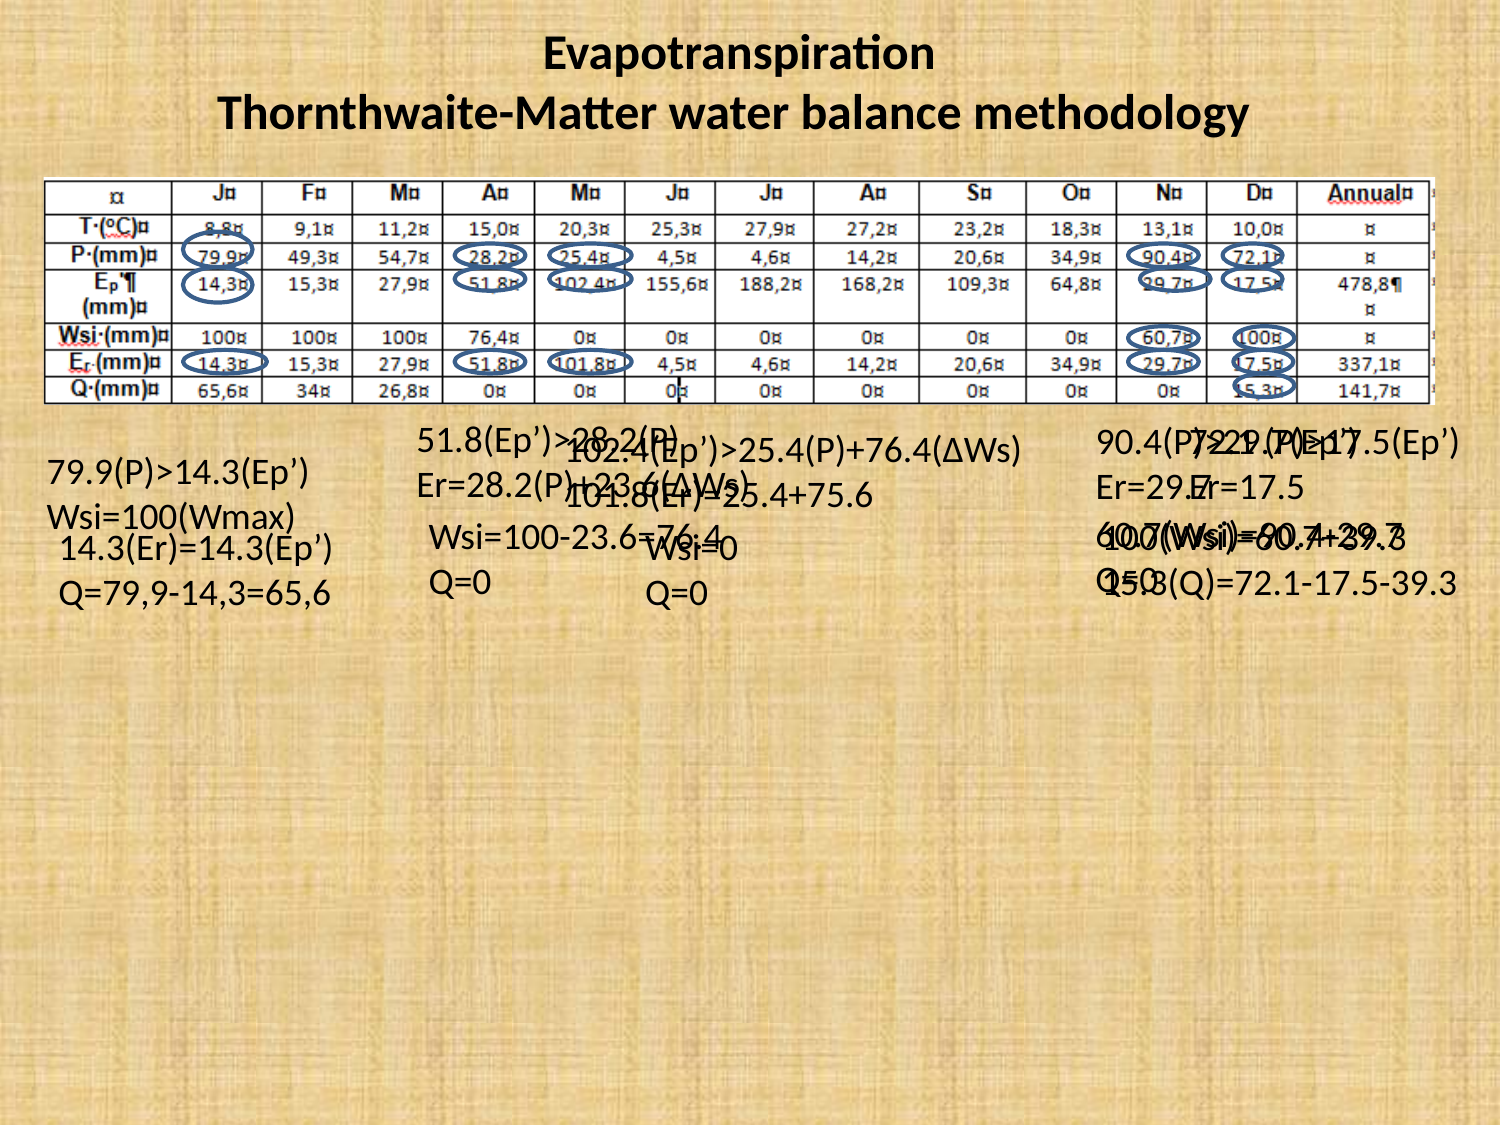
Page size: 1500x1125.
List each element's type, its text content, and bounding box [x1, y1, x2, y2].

text_box 79.9(P)>14.3(Ep’) Wsi=100(Wmax) [31, 439, 413, 545]
text_box Wsi=0 Q=0 [630, 515, 796, 621]
text_box 72.1 (P)>17.5(Ep’) Er=17.5 [1174, 409, 1493, 505]
text_box Wsi=100-23.6=76.4 Q=0 [413, 504, 630, 610]
text_box 102.4(Ep’)>25.4(P)+76.4(ΔWs) 101.8(Er)=25.4+75.6 [549, 417, 1046, 523]
text_box 90.4(P)>29.7(Ep’) Er=29.7 [1080, 414, 1174, 502]
text_box 100(Wsi)=60.7+39.3 15.3(Q)=72.1-17.5-39.3 [1086, 505, 1500, 611]
text_box Evapotranspiration Thornthwaite-Matter water balance methodology [202, 12, 1277, 148]
text_box 51.8(Ep’)>28.2(P) Er=28.2(P)+23.6(ΔWs) [401, 414, 774, 513]
picture [0, 0, 1500, 1125]
text_box 60.7(Wsi)=90.4-29.7 Q=0 [1080, 502, 1174, 608]
text_box 14.3(Er)=14.3(Ep’) Q=79,9-14,3=65,6 [43, 515, 455, 620]
